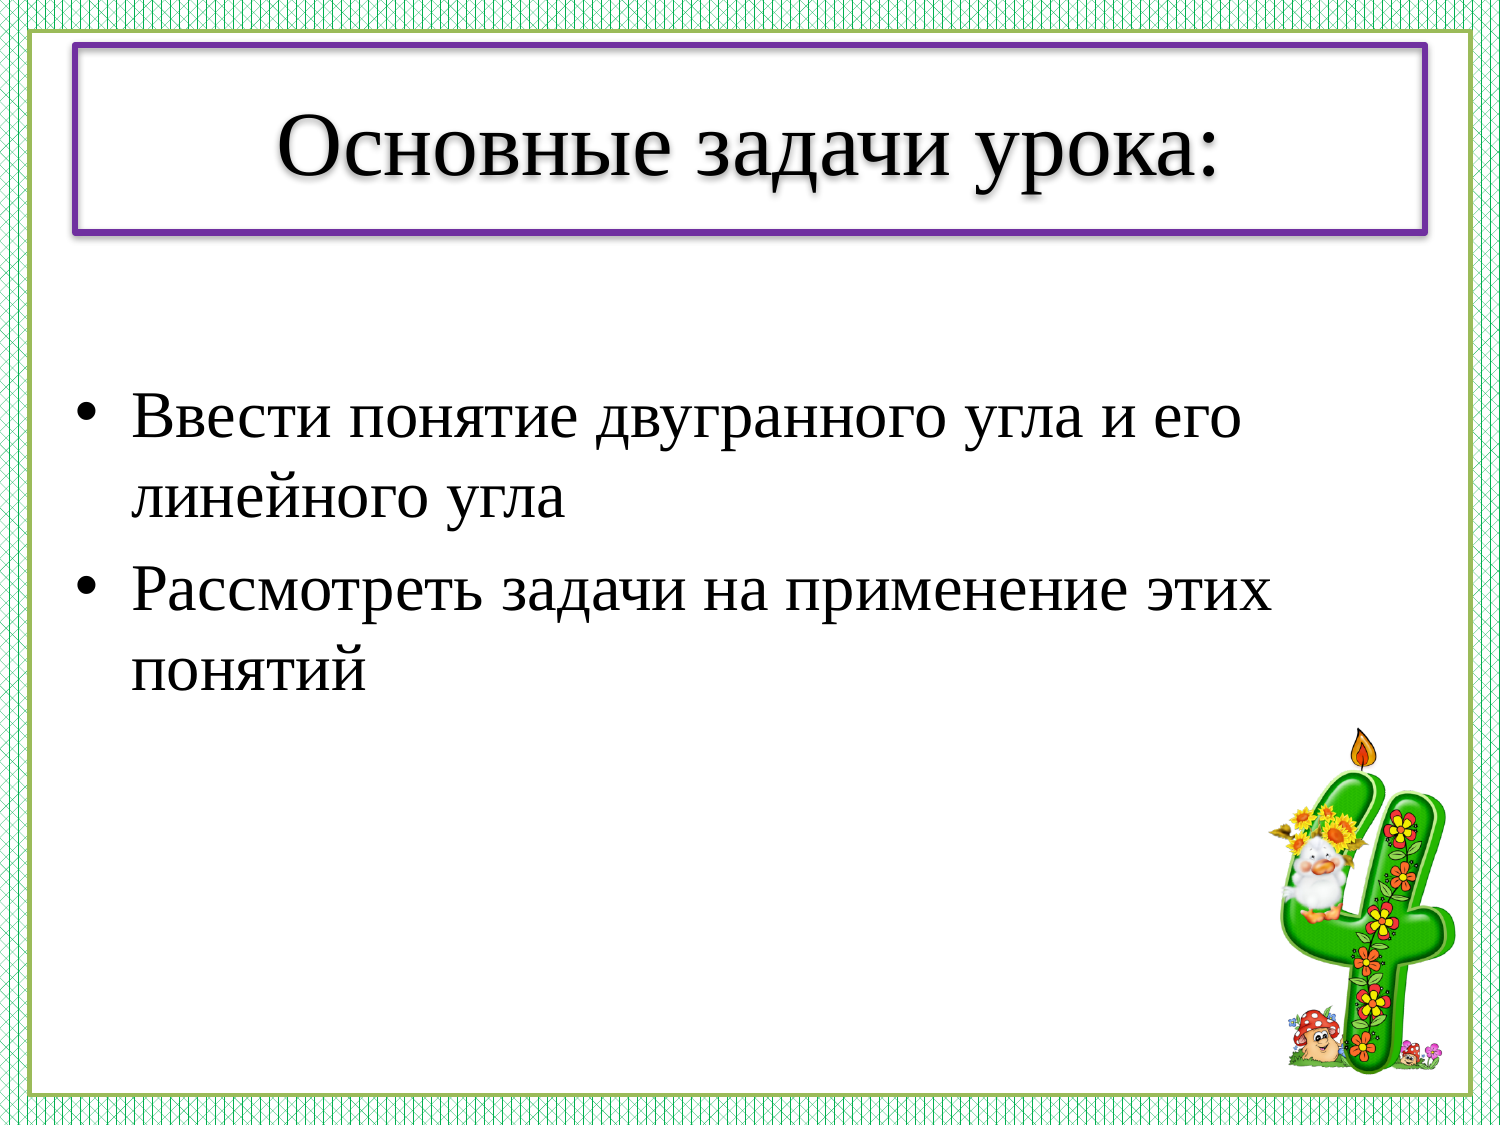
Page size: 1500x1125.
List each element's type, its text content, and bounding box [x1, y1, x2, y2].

title Основные задачи урока: [74, 44, 1426, 233]
picture [1242, 727, 1500, 1096]
list Ввести понятие двугранного угла и его линейного угла Рассмотреть задачи на применение этих понятий [59, 363, 1410, 998]
